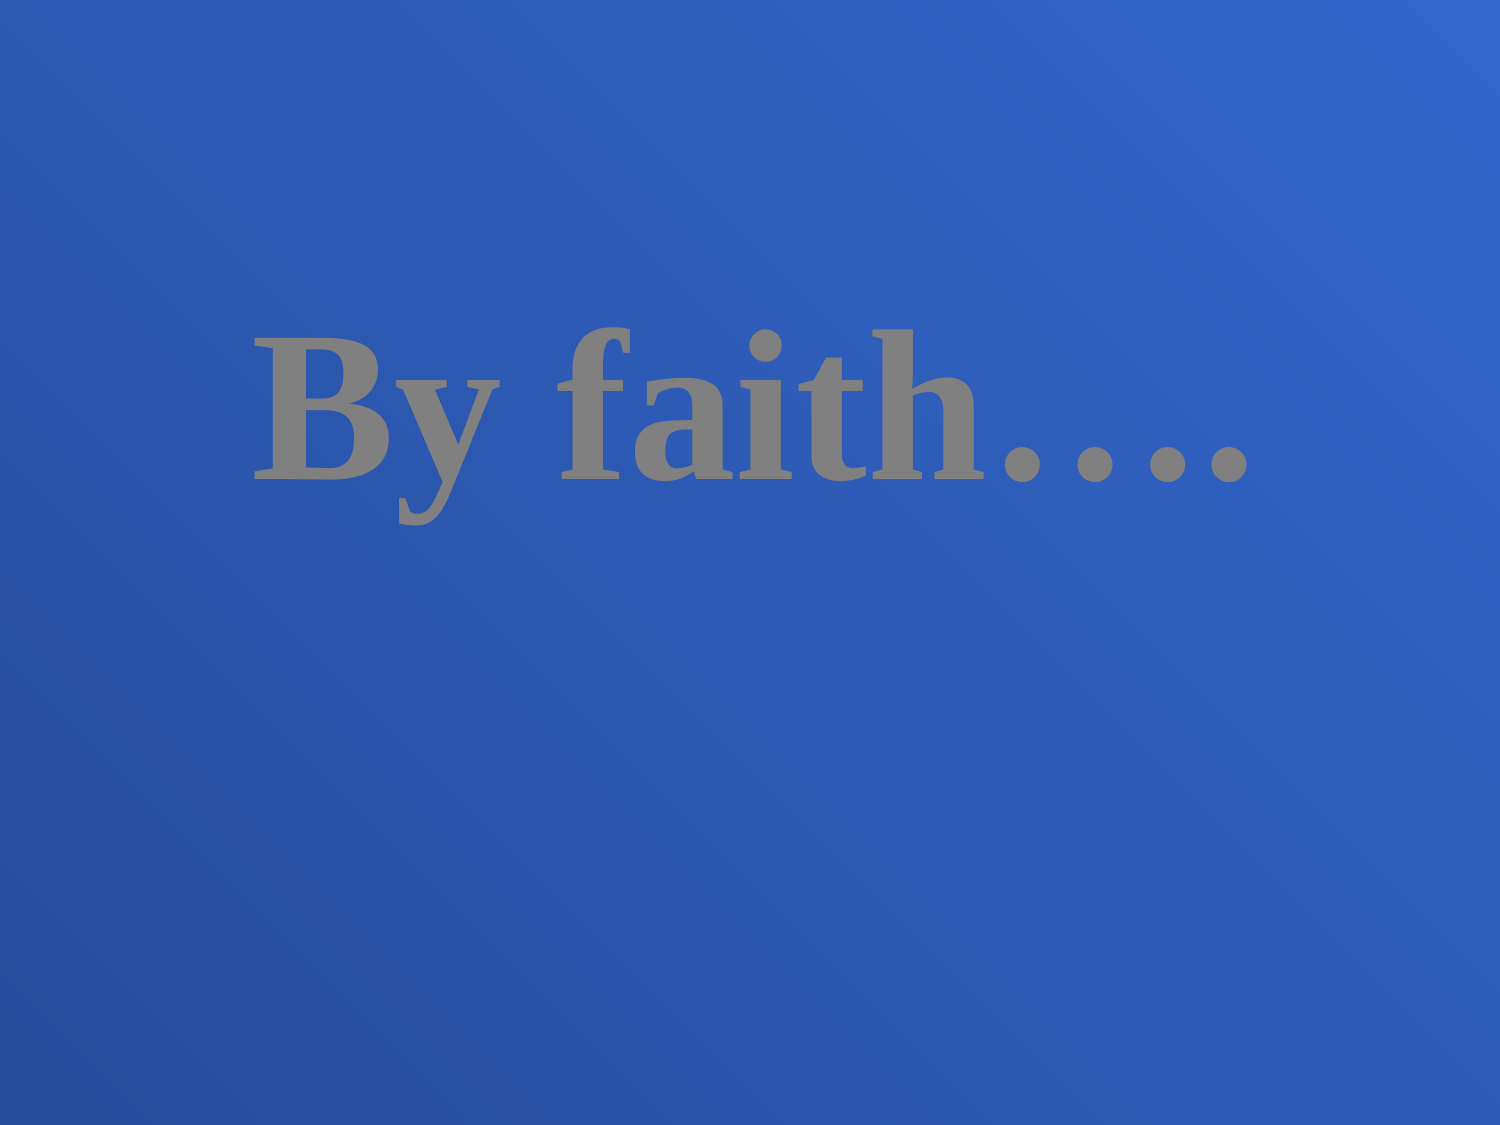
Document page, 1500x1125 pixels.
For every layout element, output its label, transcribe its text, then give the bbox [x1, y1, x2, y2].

text_box By faith…. [4, 299, 1500, 746]
